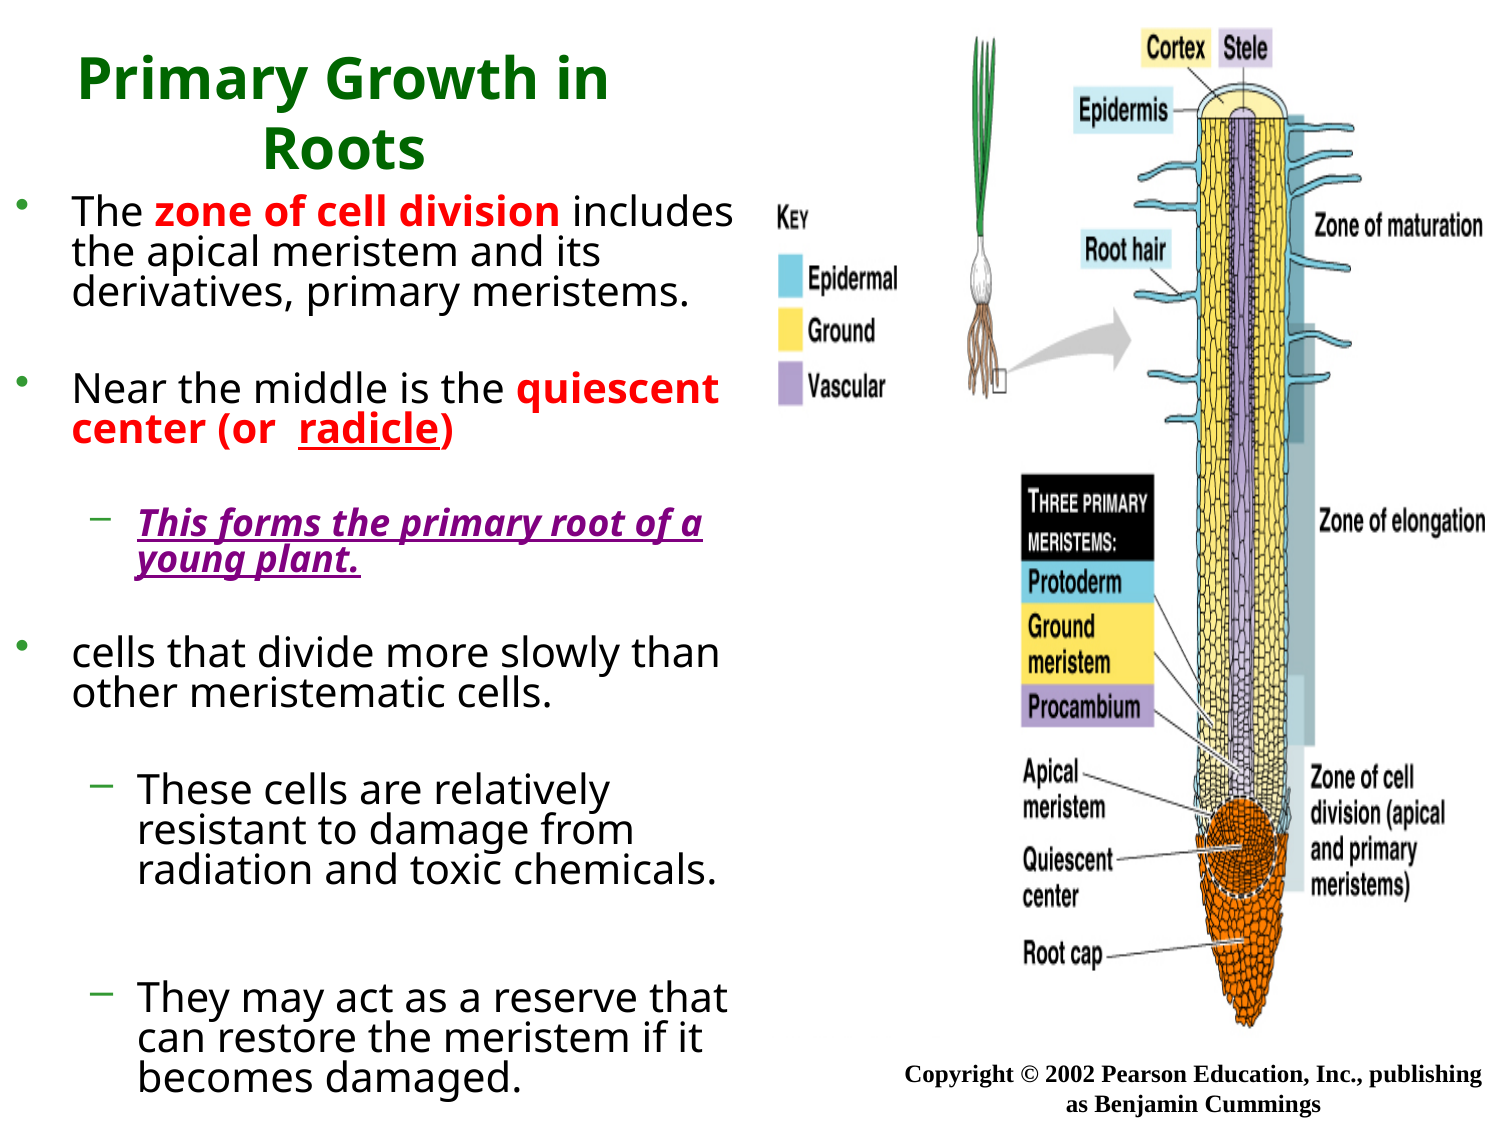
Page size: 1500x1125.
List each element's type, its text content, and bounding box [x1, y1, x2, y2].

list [762, 0, 1500, 1038]
text_box Primary Growth in Roots [24, 33, 663, 189]
list The zone of cell division includes the apical meristem and its derivatives, primary meristems. Near the middle is the quiescent center (or radicle) This forms the primary root of a young plant. cells that divide more slowly than other meristematic cells. These cells are relatively resistant to damage from radiation and toxic chemicals. They may act as a reserve that can restore the meristem if it becomes damaged. [0, 187, 775, 1108]
text_box Copyright © 2002 Pearson Education, Inc., publishing as Benjamin Cummings [887, 1049, 1500, 1125]
